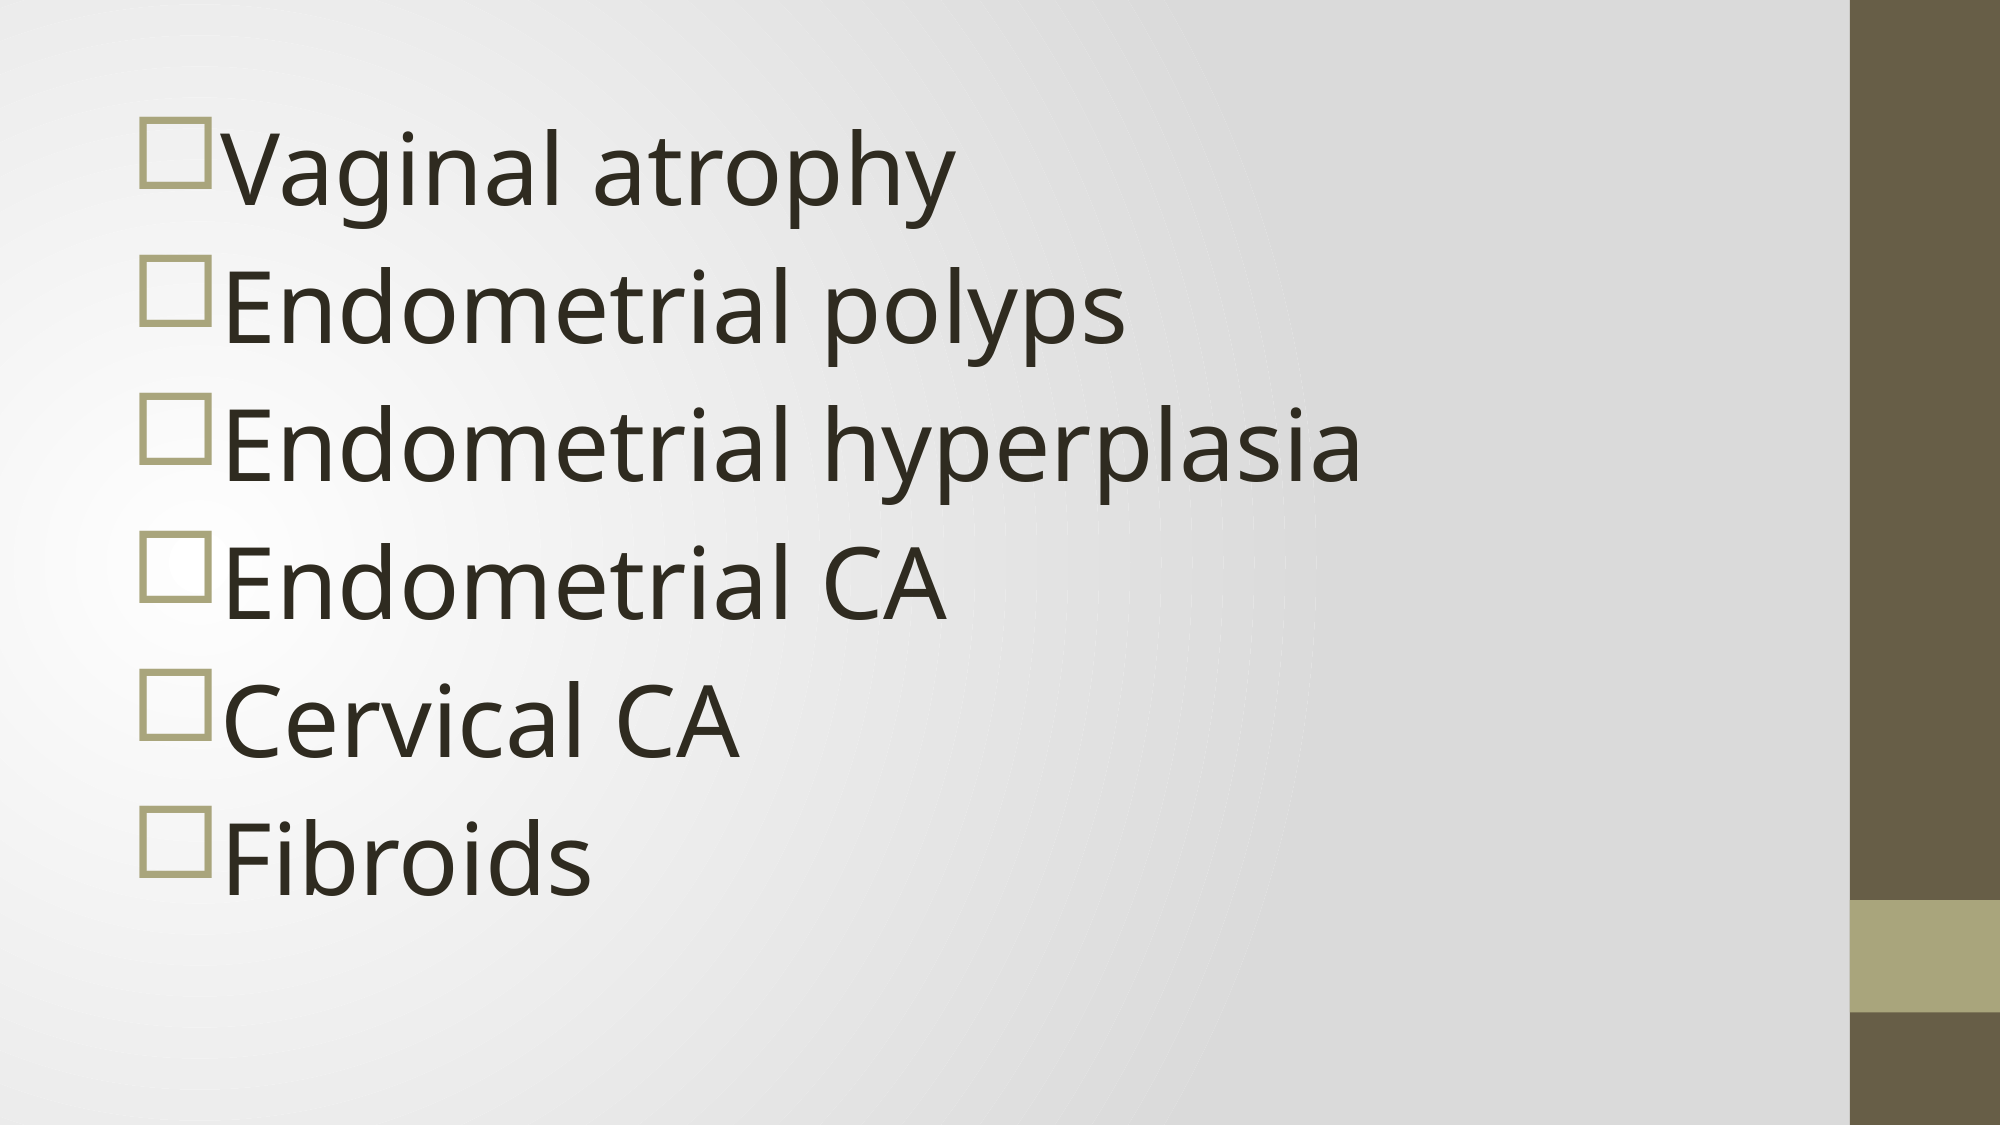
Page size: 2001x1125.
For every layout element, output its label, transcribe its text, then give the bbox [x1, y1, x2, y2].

list Vaginal atrophy Endometrial polyps Endometrial hyperplasia Endometrial CA Cervical CA Fibroids [116, 80, 1842, 794]
